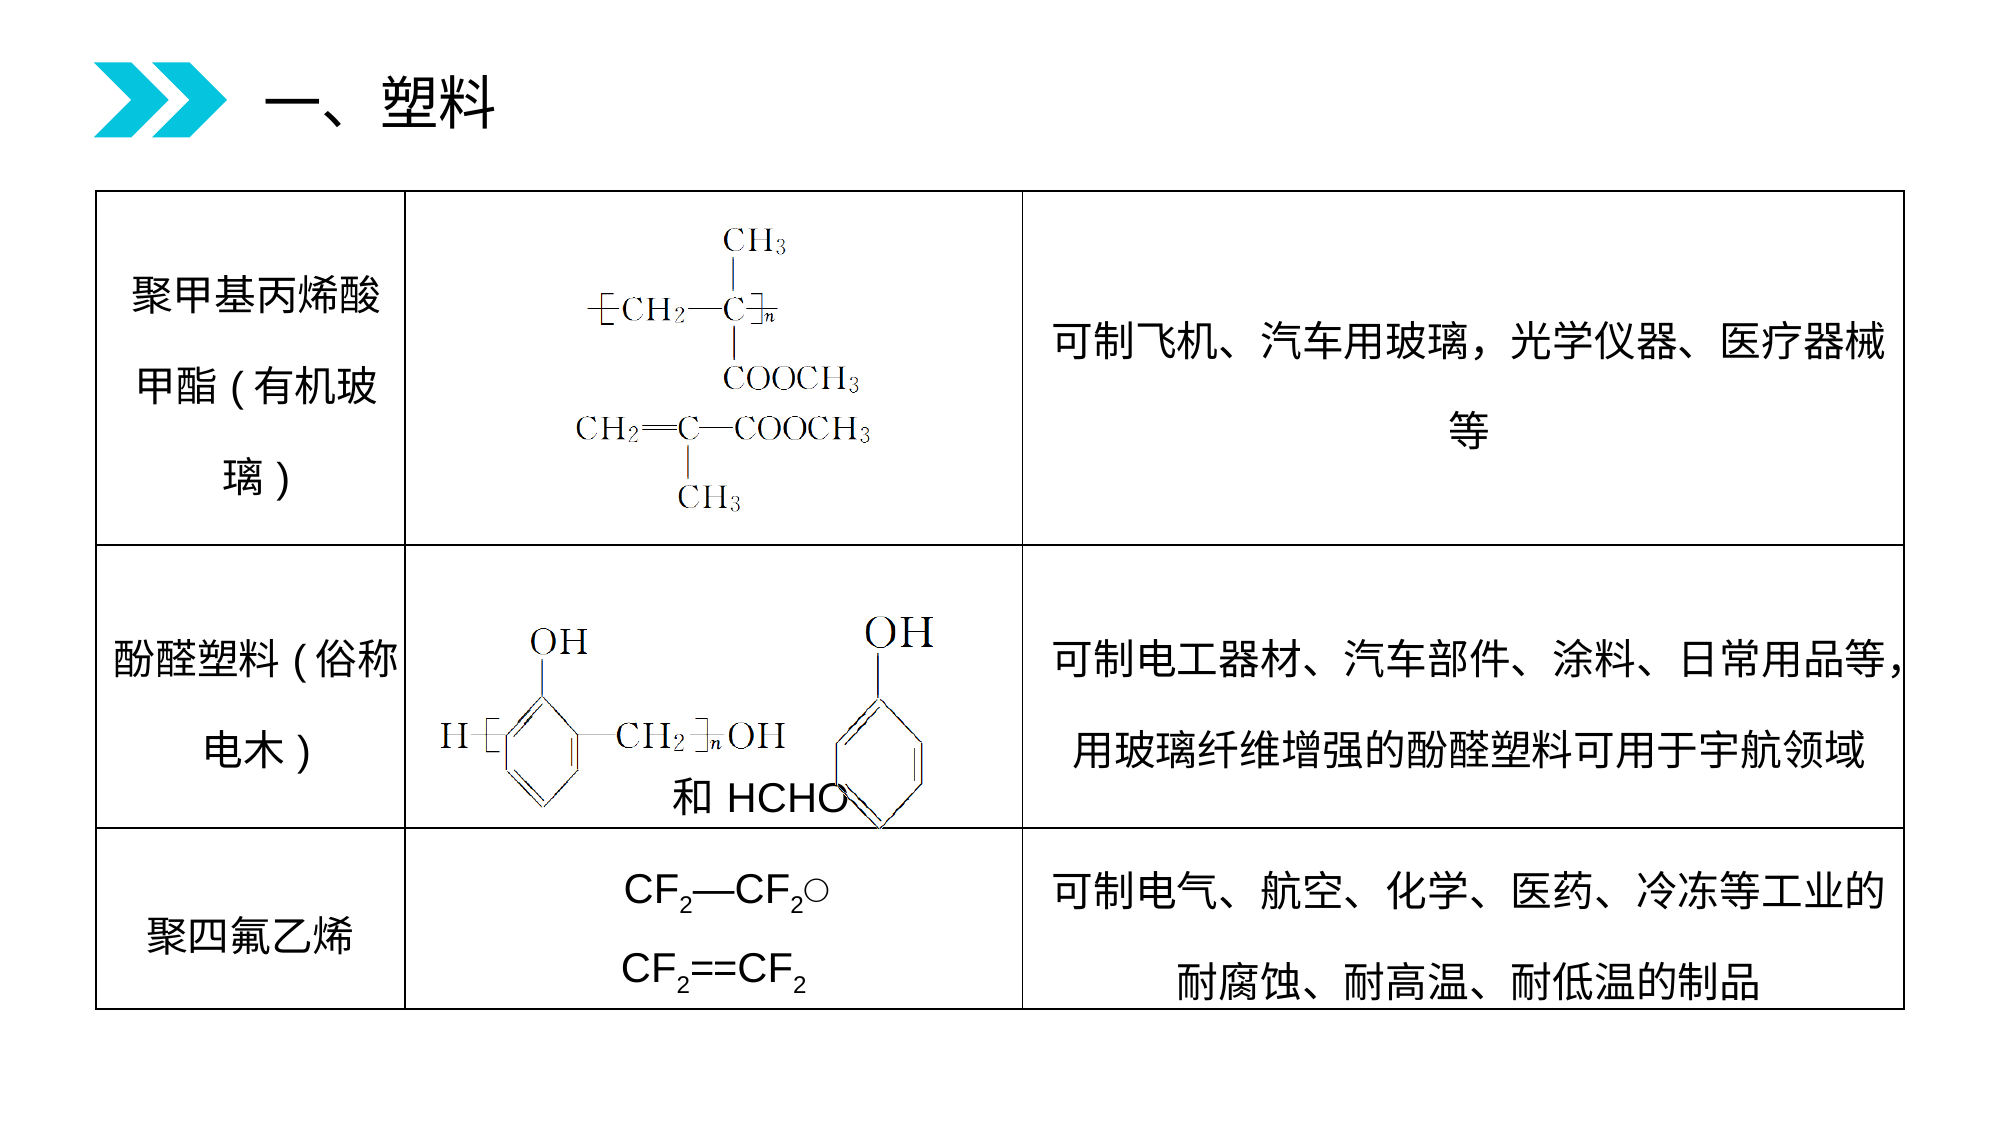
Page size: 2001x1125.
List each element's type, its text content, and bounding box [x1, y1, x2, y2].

table_header [406, 192, 1022, 544]
picture [571, 222, 877, 518]
table_cell CF2—CF2 CF2==CF2 [406, 829, 1022, 1008]
table_cell 酚醛塑料(俗称电木) [97, 546, 404, 827]
table_cell 和HCHO [406, 546, 1022, 827]
table_cell 聚四氟乙烯 [97, 829, 404, 1008]
table_cell 可制电气、航空、化学、医药、冷冻等工业的耐腐蚀、耐高温、耐低温的制品 [1023, 829, 1903, 1008]
table_header 可制飞机、汽车用玻璃，光学仪器、医疗器械等 [1023, 192, 1903, 544]
text_box 一、塑料 [248, 66, 1088, 137]
picture [810, 608, 943, 835]
table_header 聚甲基丙烯酸甲酯(有机玻璃) [97, 192, 404, 544]
picture [434, 621, 788, 817]
table_cell 可制电工器材、汽车部件、涂料、日常用品等，用玻璃纤维增强的酚醛塑料可用于宇航领域 [1023, 546, 1903, 827]
